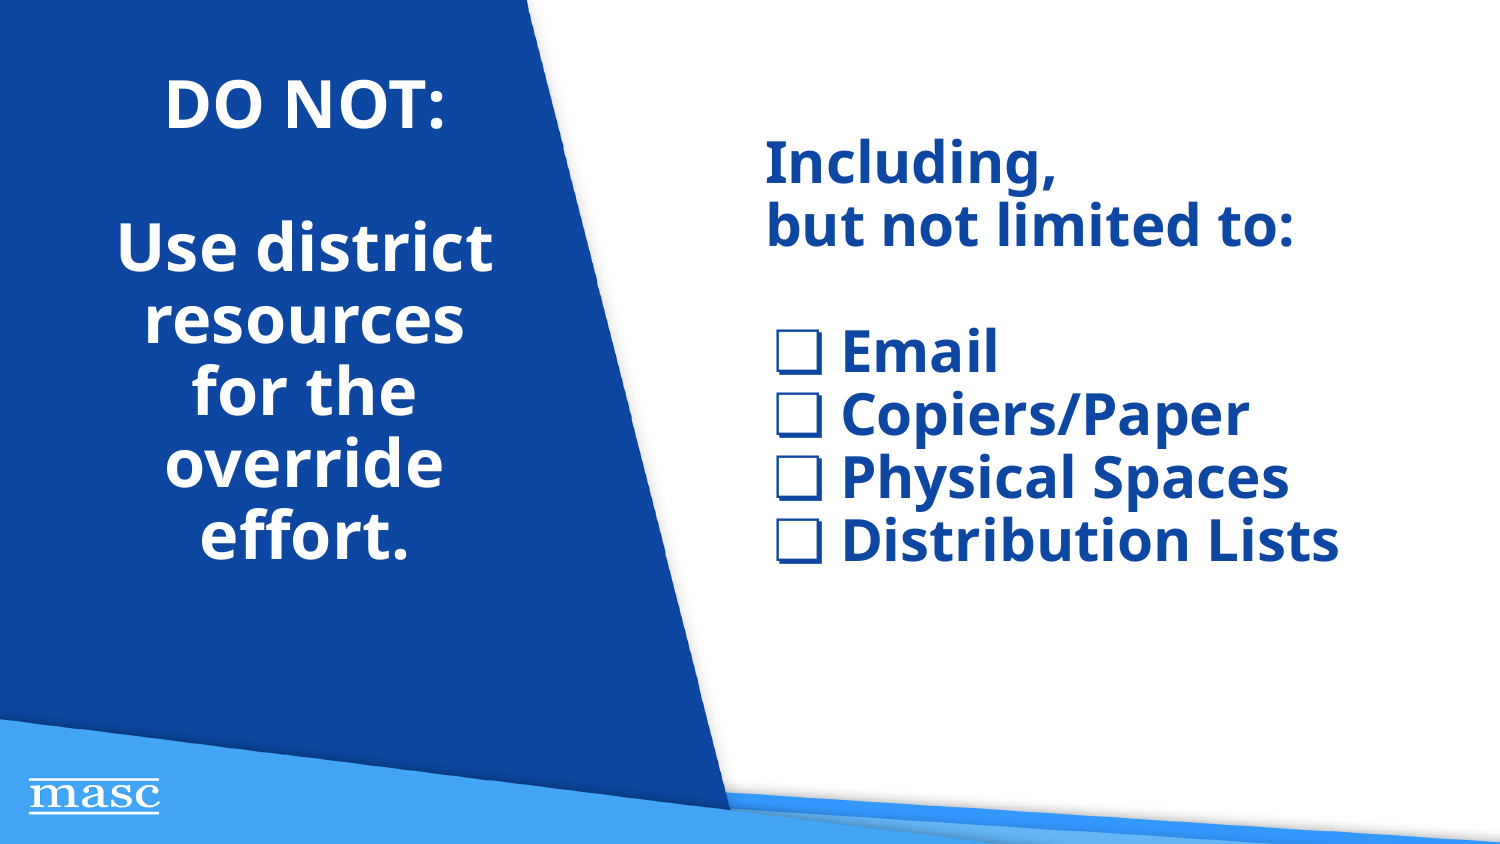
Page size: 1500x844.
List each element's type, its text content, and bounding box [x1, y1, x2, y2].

picture [0, 0, 1500, 844]
text_box Including, but not limited to: Email Copiers/Paper Physical Spaces Distribution Lists [750, 55, 1433, 751]
text_box DO NOT: Use district resources for the override effort. [91, 55, 519, 751]
